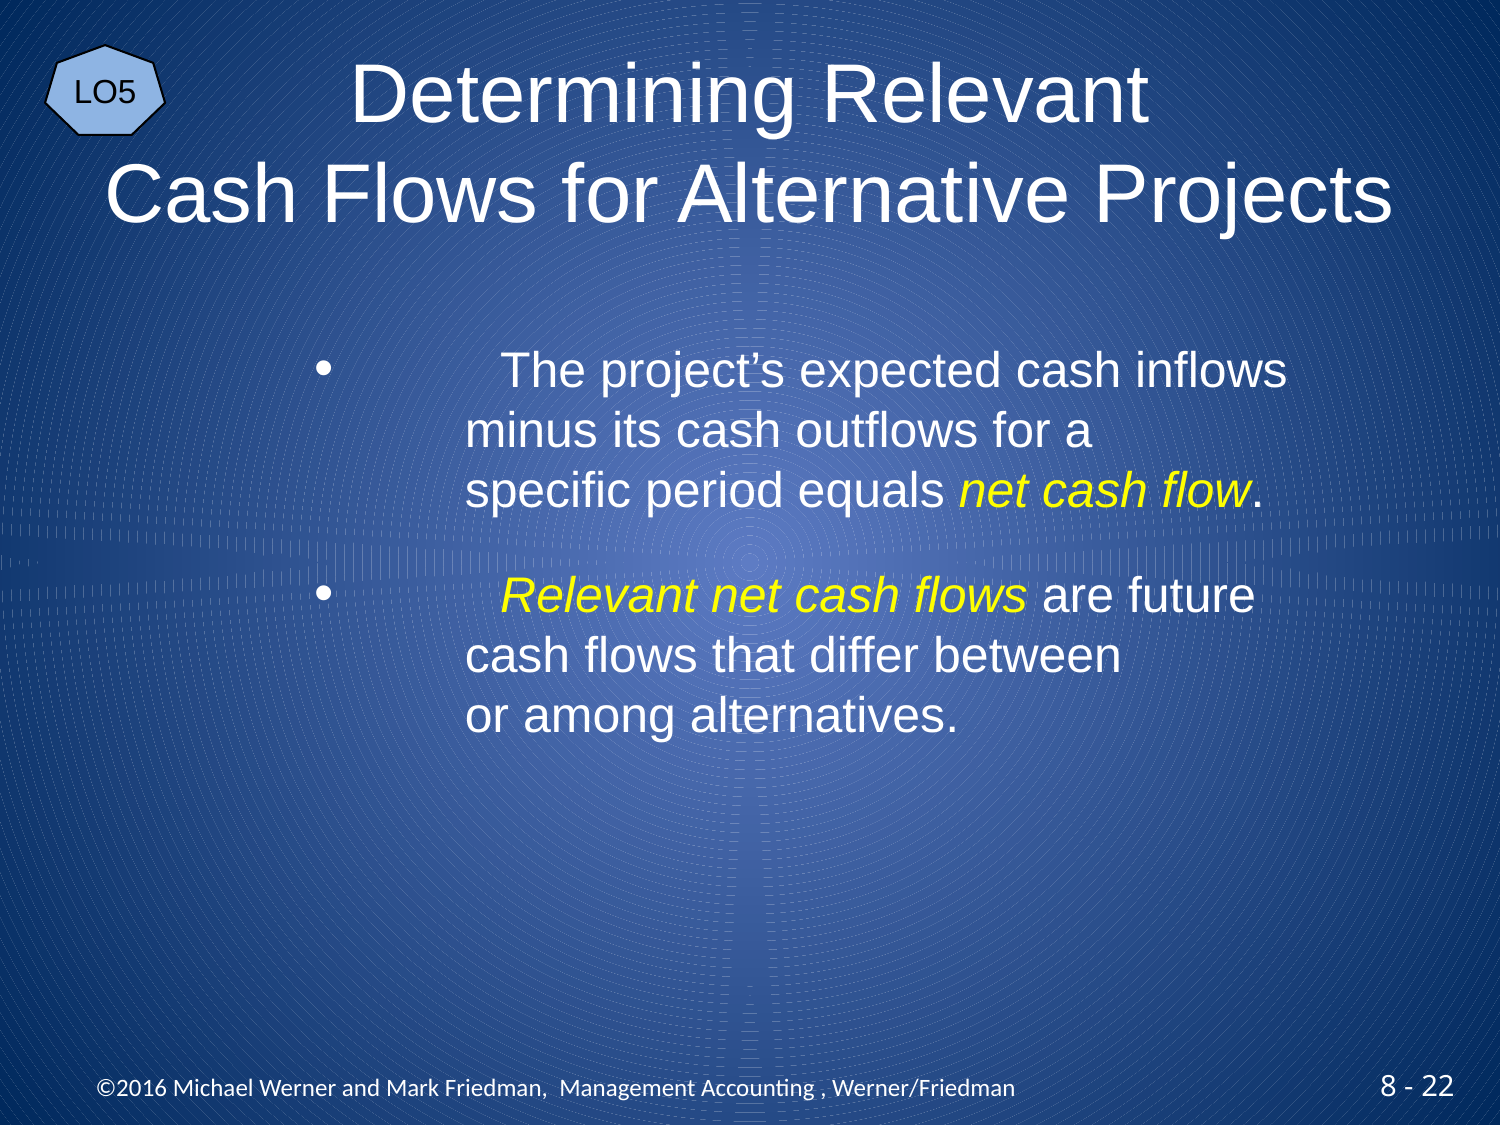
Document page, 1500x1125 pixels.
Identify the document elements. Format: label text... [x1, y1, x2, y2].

text_box Relevant net cash flows are future cash flows that differ between or among alternatives. [299, 554, 1200, 750]
footer ©2016 Michael Werner and Mark Friedman, Management Accounting , Werner/Friedman [75, 1047, 1200, 1125]
title Determining Relevant Cash Flows for Alternative Projects [74, 44, 1426, 233]
text_box LO5 [43, 43, 168, 137]
text_box The project’s expected cash inflows minus its cash outflows for a specific period equals net cash flow. [299, 329, 1200, 525]
